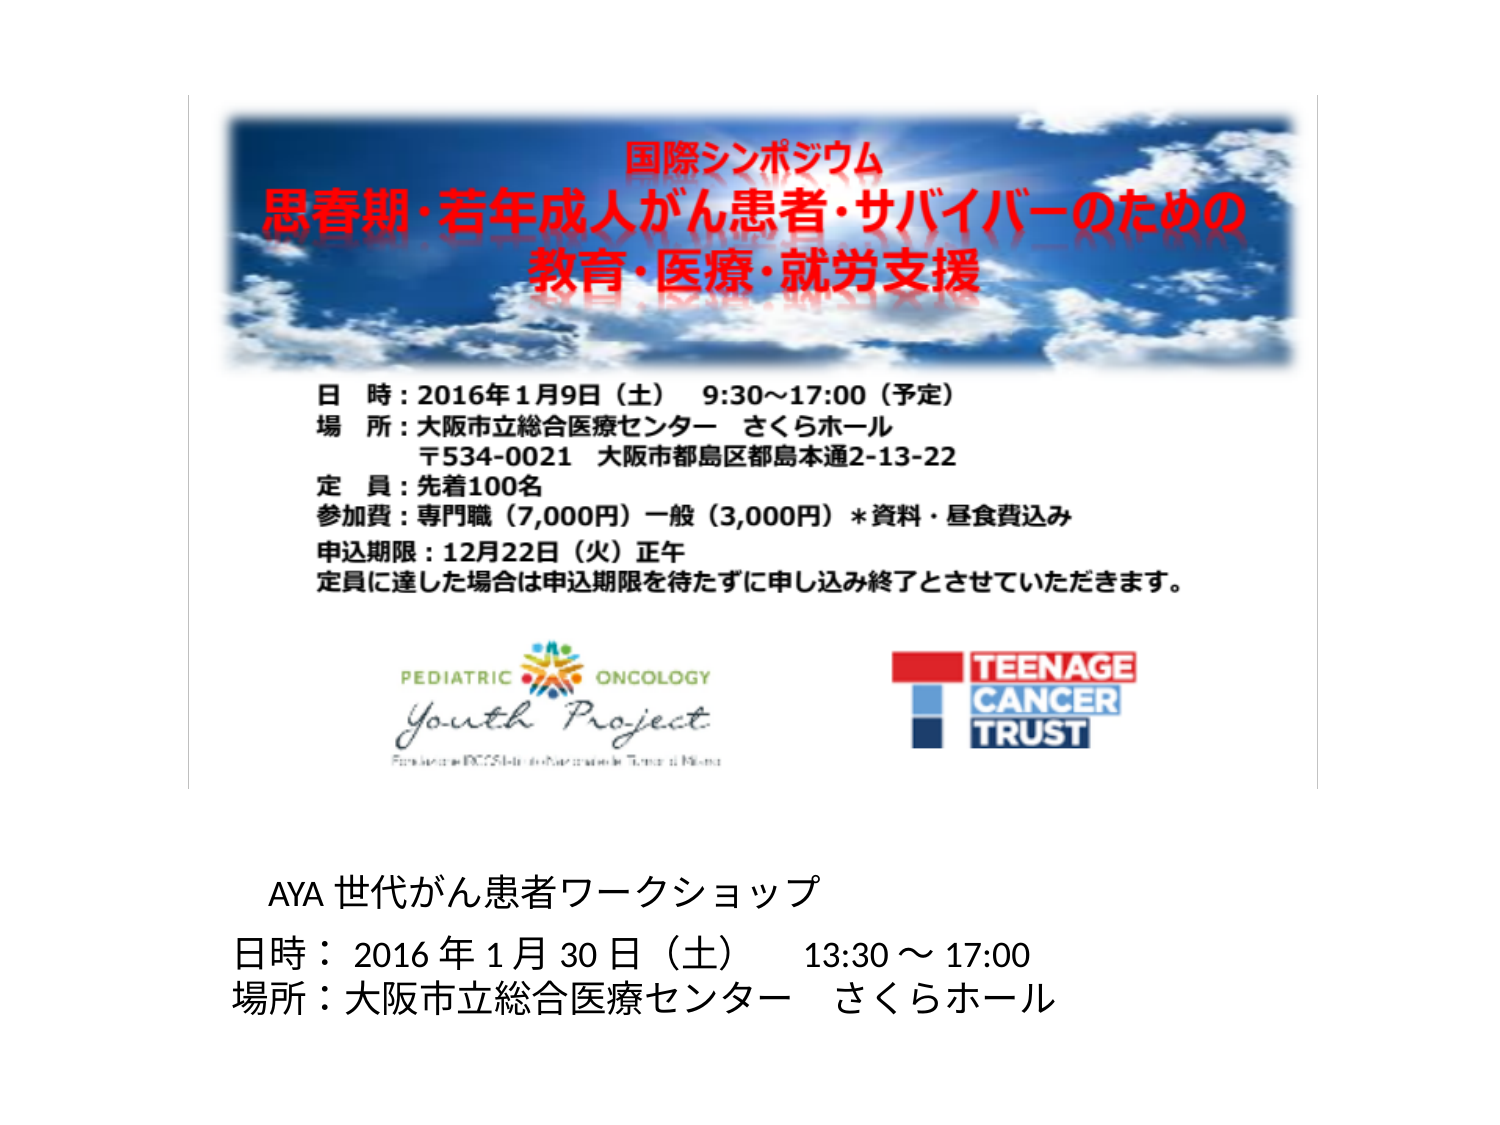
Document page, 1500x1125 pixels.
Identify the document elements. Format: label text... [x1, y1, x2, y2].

text_box AYA世代がん患者ワークショップ [253, 861, 836, 922]
text_box 日時：2016年1月30日（土） 13:30〜17:00 場所：大阪市立総合医療センター さくらホール [217, 922, 1110, 1027]
picture [145, 94, 1353, 790]
